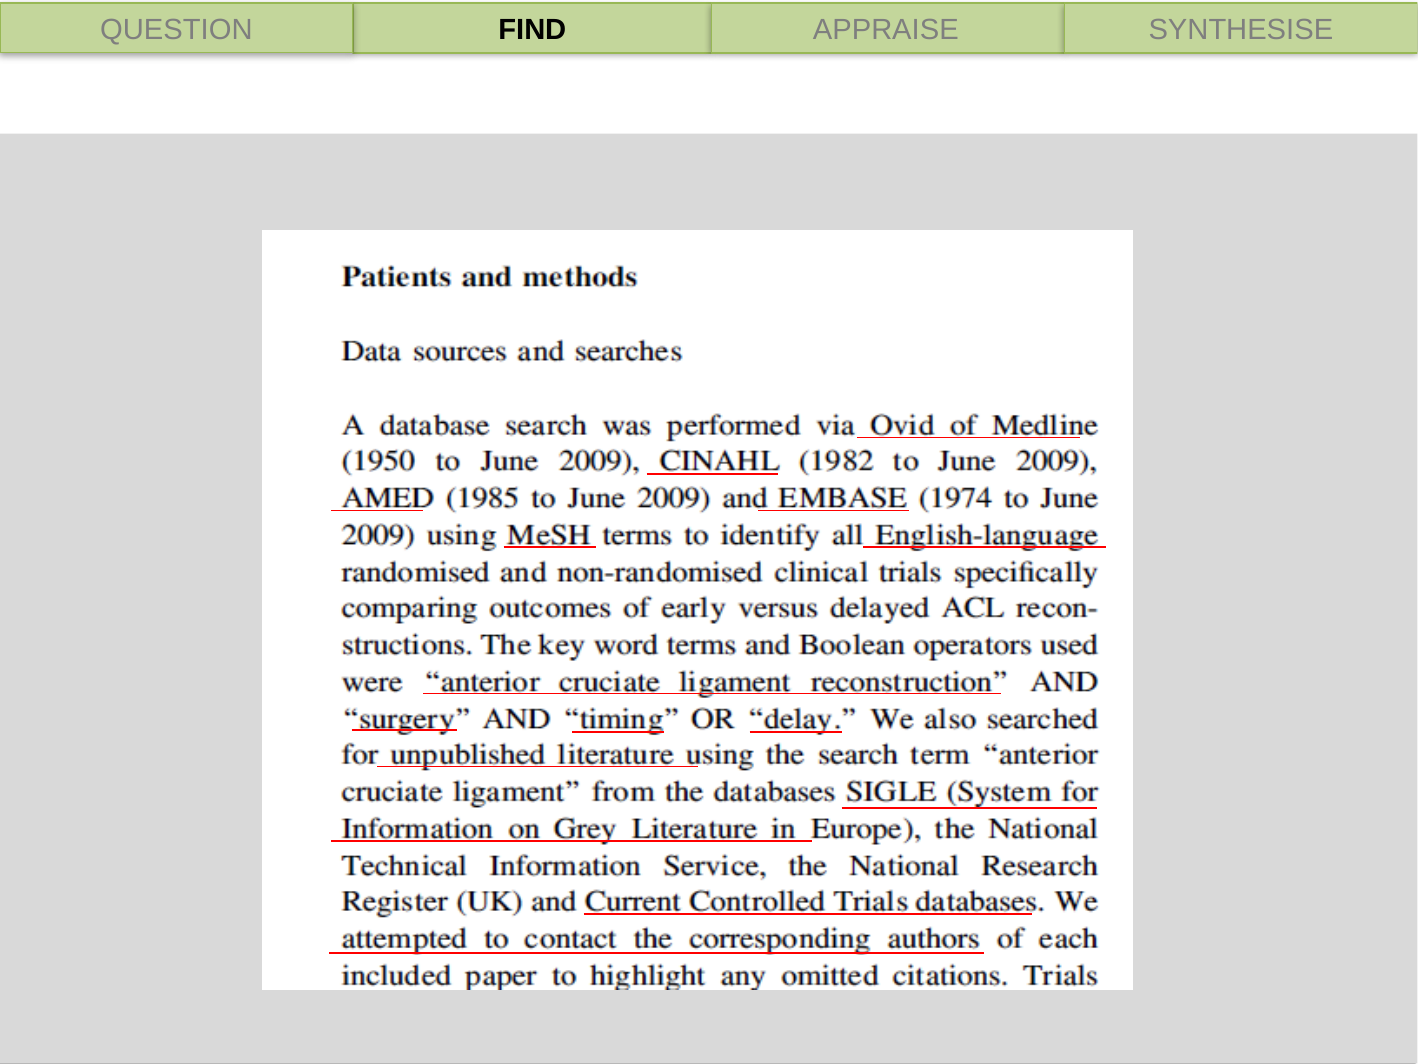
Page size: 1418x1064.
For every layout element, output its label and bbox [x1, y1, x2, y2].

text_box [351, 546, 1002, 733]
picture [261, 230, 1134, 990]
text_box [0, 1, 1418, 55]
text_box [329, 766, 1033, 953]
text_box [331, 437, 1081, 511]
